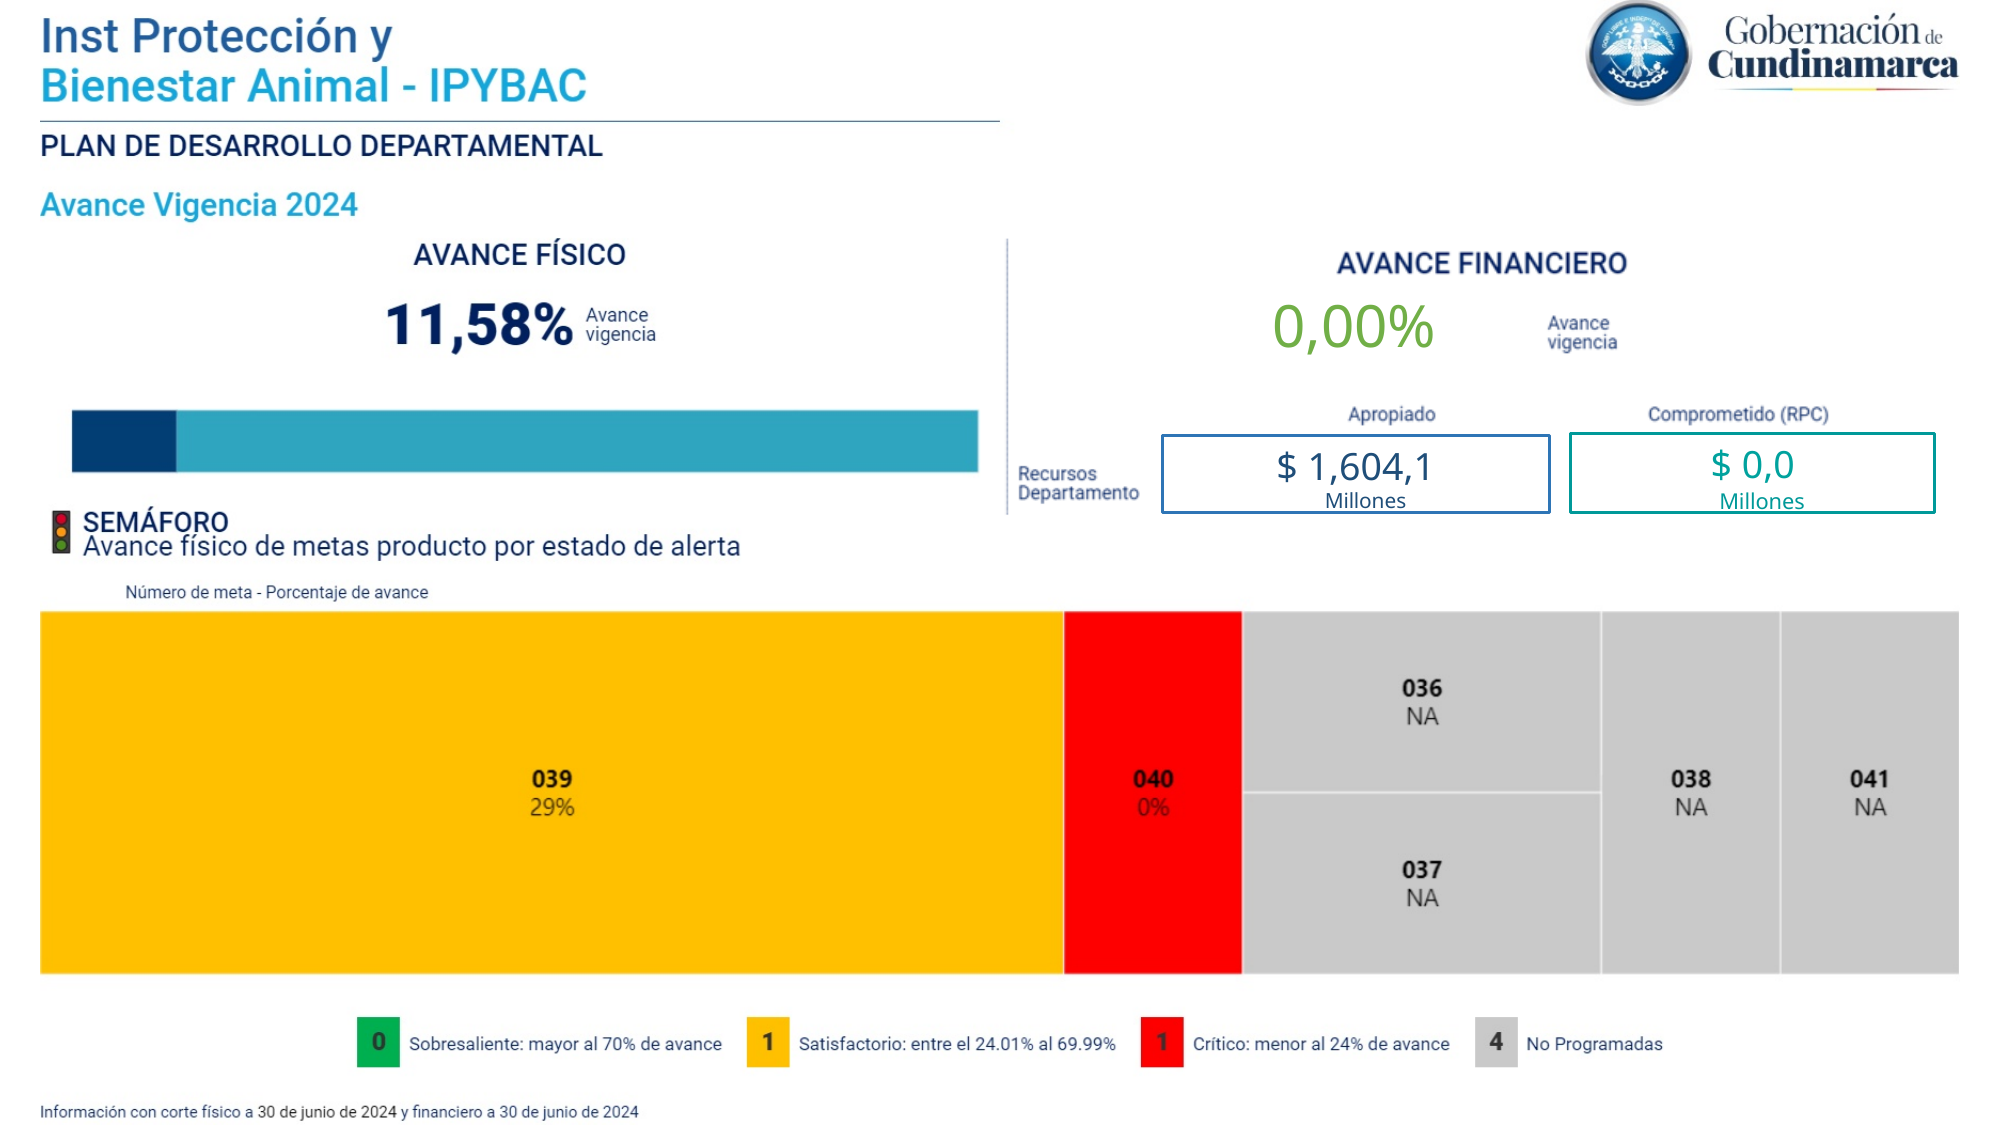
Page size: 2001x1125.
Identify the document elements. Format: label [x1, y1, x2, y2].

picture [40, 0, 1960, 1125]
text_box [999, 228, 1944, 526]
